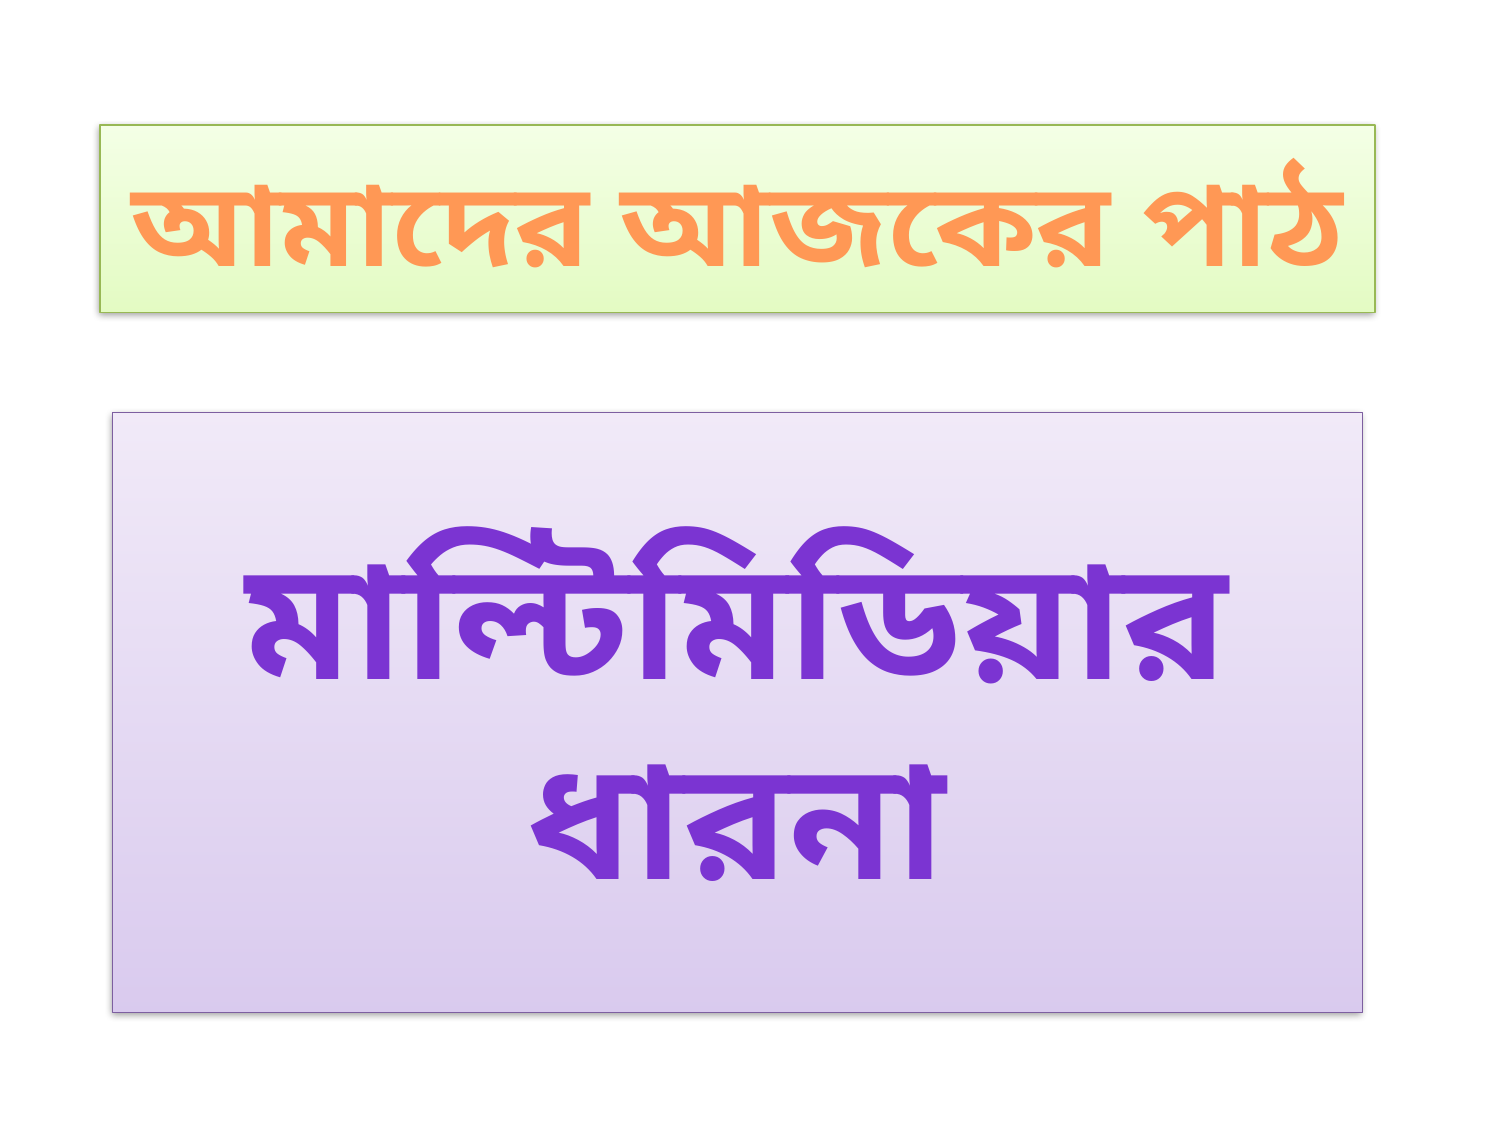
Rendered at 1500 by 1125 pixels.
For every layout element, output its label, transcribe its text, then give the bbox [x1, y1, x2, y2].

text_box মাল্টিমিডিয়ার ধারনা [112, 412, 1363, 1013]
title আমাদের আজকের পাঠ [99, 124, 1376, 313]
